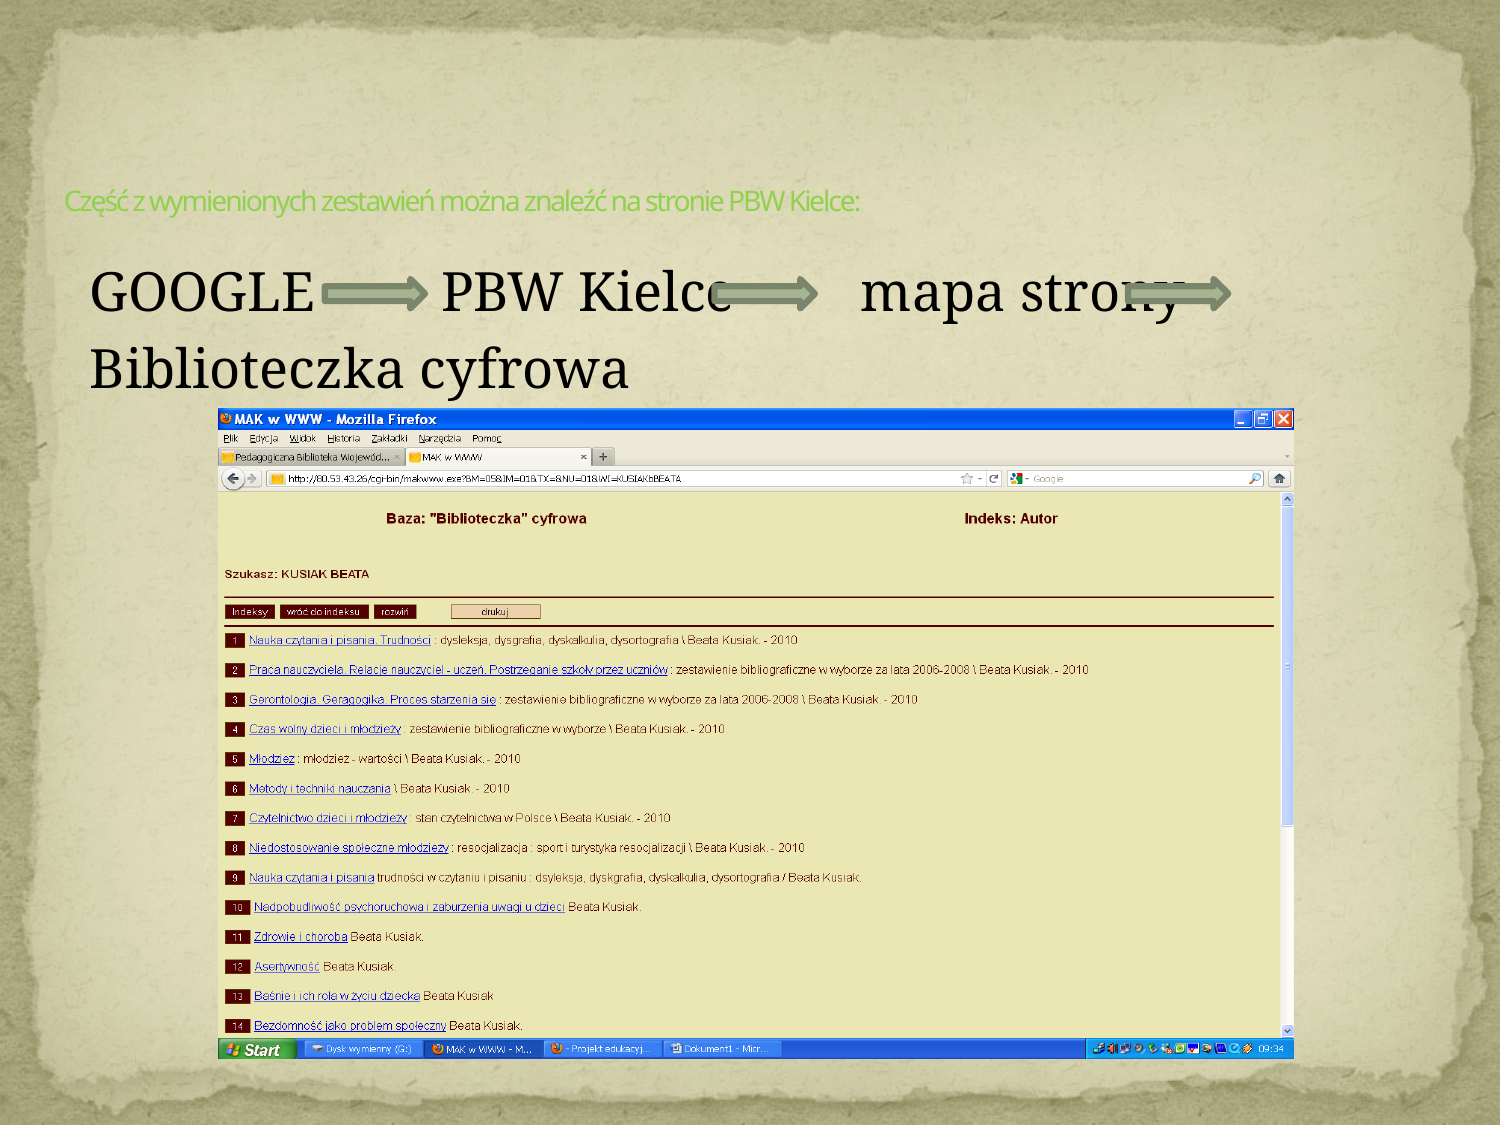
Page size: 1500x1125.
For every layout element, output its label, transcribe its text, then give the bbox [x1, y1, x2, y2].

text_box [321, 276, 429, 312]
text_box [1124, 276, 1232, 312]
text_box [711, 276, 819, 312]
picture [218, 408, 1294, 1059]
title Część z wymienionych zestawień można znaleźć na stronie PBW Kielce: [41, 30, 1471, 225]
list GOOGLE PBW Kielce mapa strony Biblioteczka cyfrowa [75, 249, 1425, 1000]
